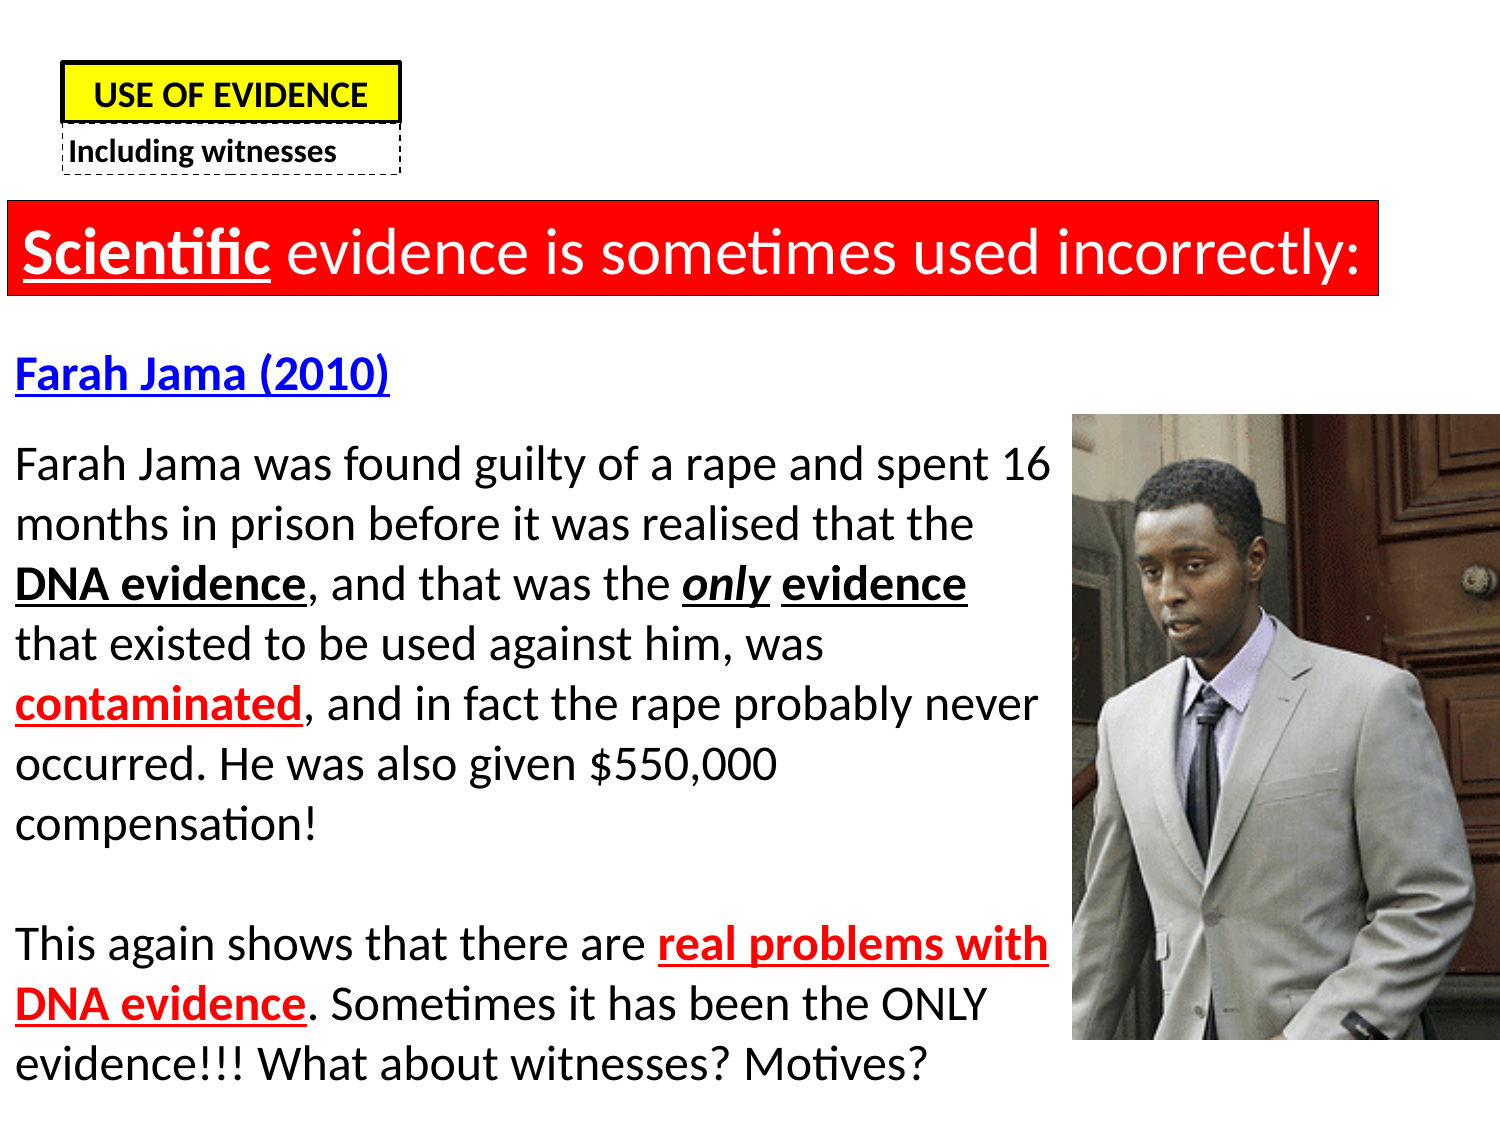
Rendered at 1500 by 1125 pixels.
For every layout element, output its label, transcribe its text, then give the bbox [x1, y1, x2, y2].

text_box Including witnesses [62, 123, 400, 175]
text_box Farah Jama (2010) Farah Jama was found guilty of a rape and spent 16 months in prison before it was realised that the DNA evidence, and that was the only evidence that existed to be used against him, was contaminated, and in fact the rape probably never occurred. He was also given $550,000 compensation! This again shows that there are real problems with DNA evidence. Sometimes it has been the ONLY evidence!!! What about witnesses? Motives? [0, 333, 1073, 1099]
text_box USE OF EVIDENCE [62, 62, 400, 123]
text_box Scientific evidence is sometimes used incorrectly: [7, 200, 1379, 296]
picture [1071, 414, 1500, 1040]
